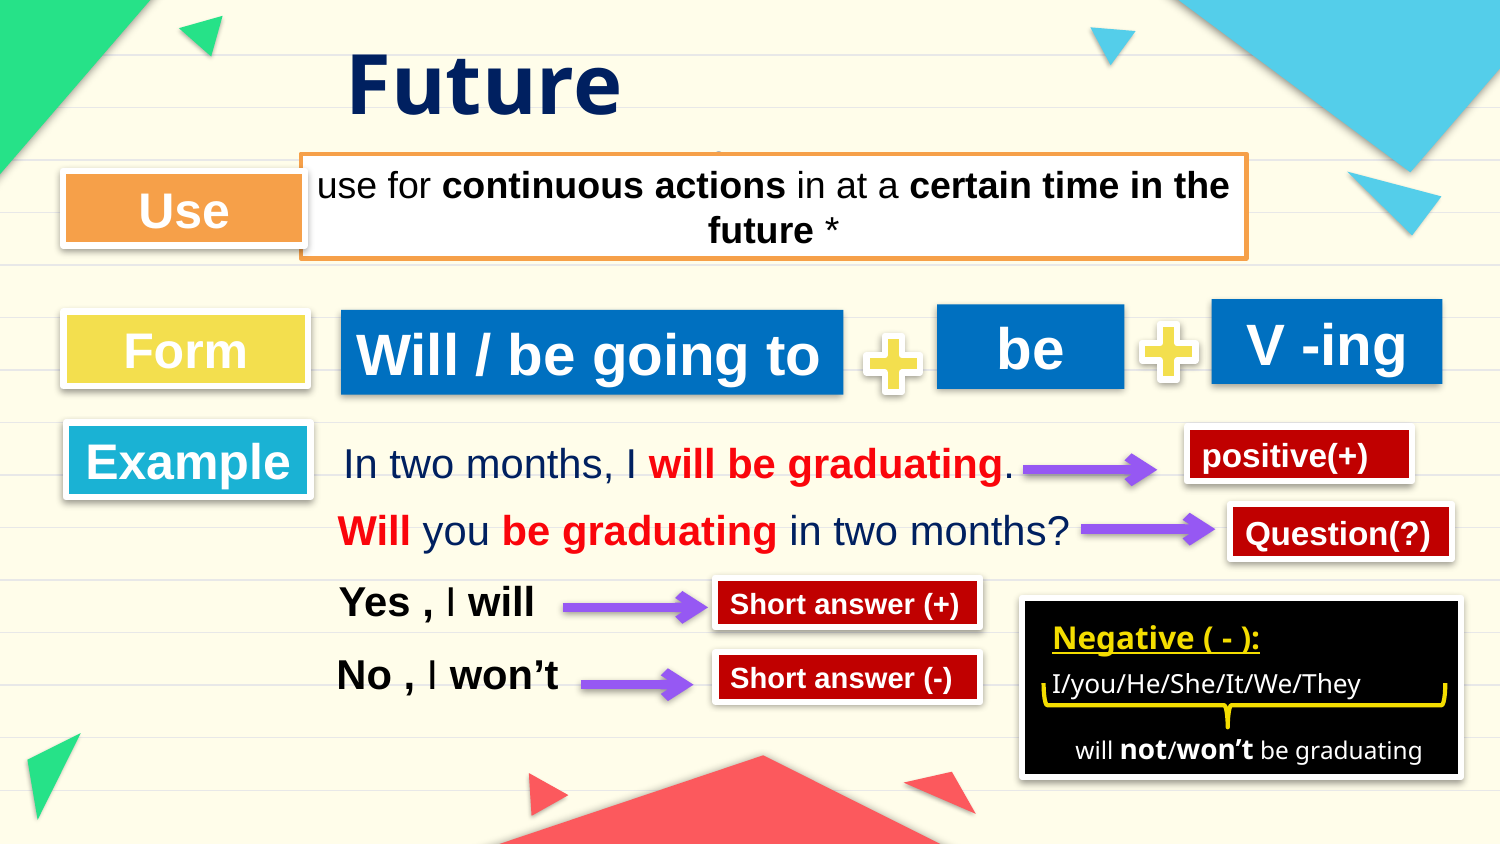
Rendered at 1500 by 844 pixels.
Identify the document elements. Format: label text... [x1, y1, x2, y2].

title Future Progressive [330, 16, 1111, 111]
text_box No , I won’t [321, 640, 589, 705]
text_box [1347, 171, 1442, 236]
text_box [27, 733, 81, 820]
text_box [1111, 29, 1136, 65]
text_box positive(+) [1184, 423, 1415, 484]
text_box V -ing [1211, 299, 1443, 384]
text_box Will / be going to [341, 309, 844, 395]
text_box Use [60, 168, 308, 249]
text_box [1139, 321, 1199, 383]
text_box be [937, 304, 1125, 389]
text_box [863, 333, 923, 395]
text_box [528, 773, 569, 816]
text_box use for continuous actions in at a certain time in the future * [299, 152, 1249, 261]
text_box Negative ( - ): I/you/He/She/It/We/They will not/won’t be graduating [1019, 595, 1464, 780]
text_box Question(?) [1227, 501, 1455, 562]
text_box Short answer (-) [712, 649, 983, 705]
text_box In two months, I will be graduating. [328, 429, 1077, 494]
text_box Will you be graduating in two months? [322, 496, 1094, 561]
text_box Yes , I will [323, 566, 558, 632]
text_box [178, 15, 223, 57]
text_box Form [60, 308, 311, 389]
text_box Short answer (+) [712, 575, 983, 630]
text_box Example [63, 419, 314, 500]
text_box [1041, 683, 1448, 730]
text_box [903, 771, 976, 814]
